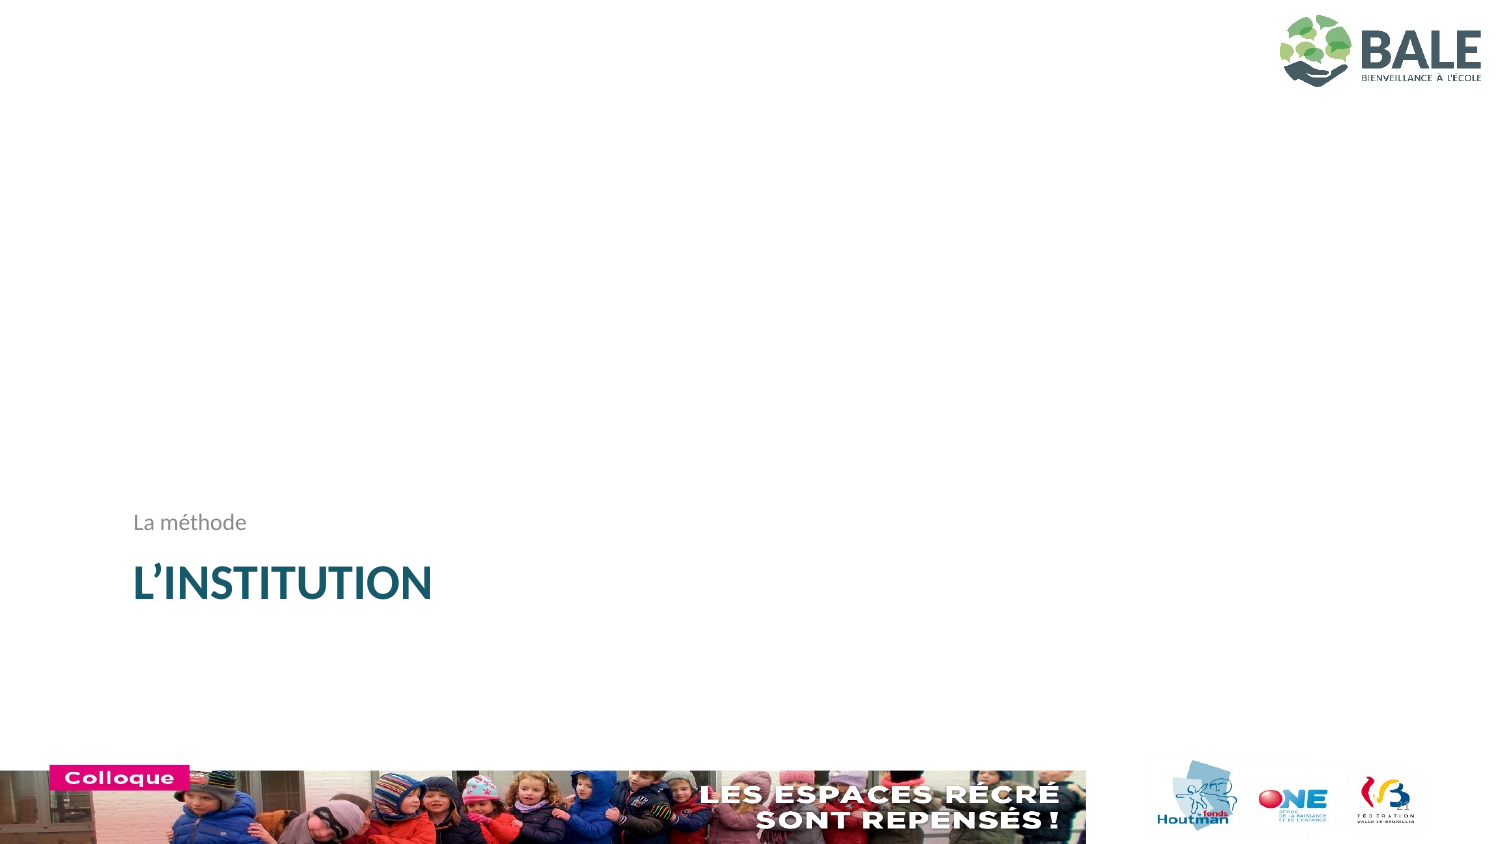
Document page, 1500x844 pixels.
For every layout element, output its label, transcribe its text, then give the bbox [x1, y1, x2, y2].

title L’institution [118, 543, 1394, 710]
list La méthode [118, 357, 1394, 543]
picture [1280, 15, 1481, 87]
slide_number 21 [1074, 782, 1425, 827]
picture [0, 750, 1500, 844]
